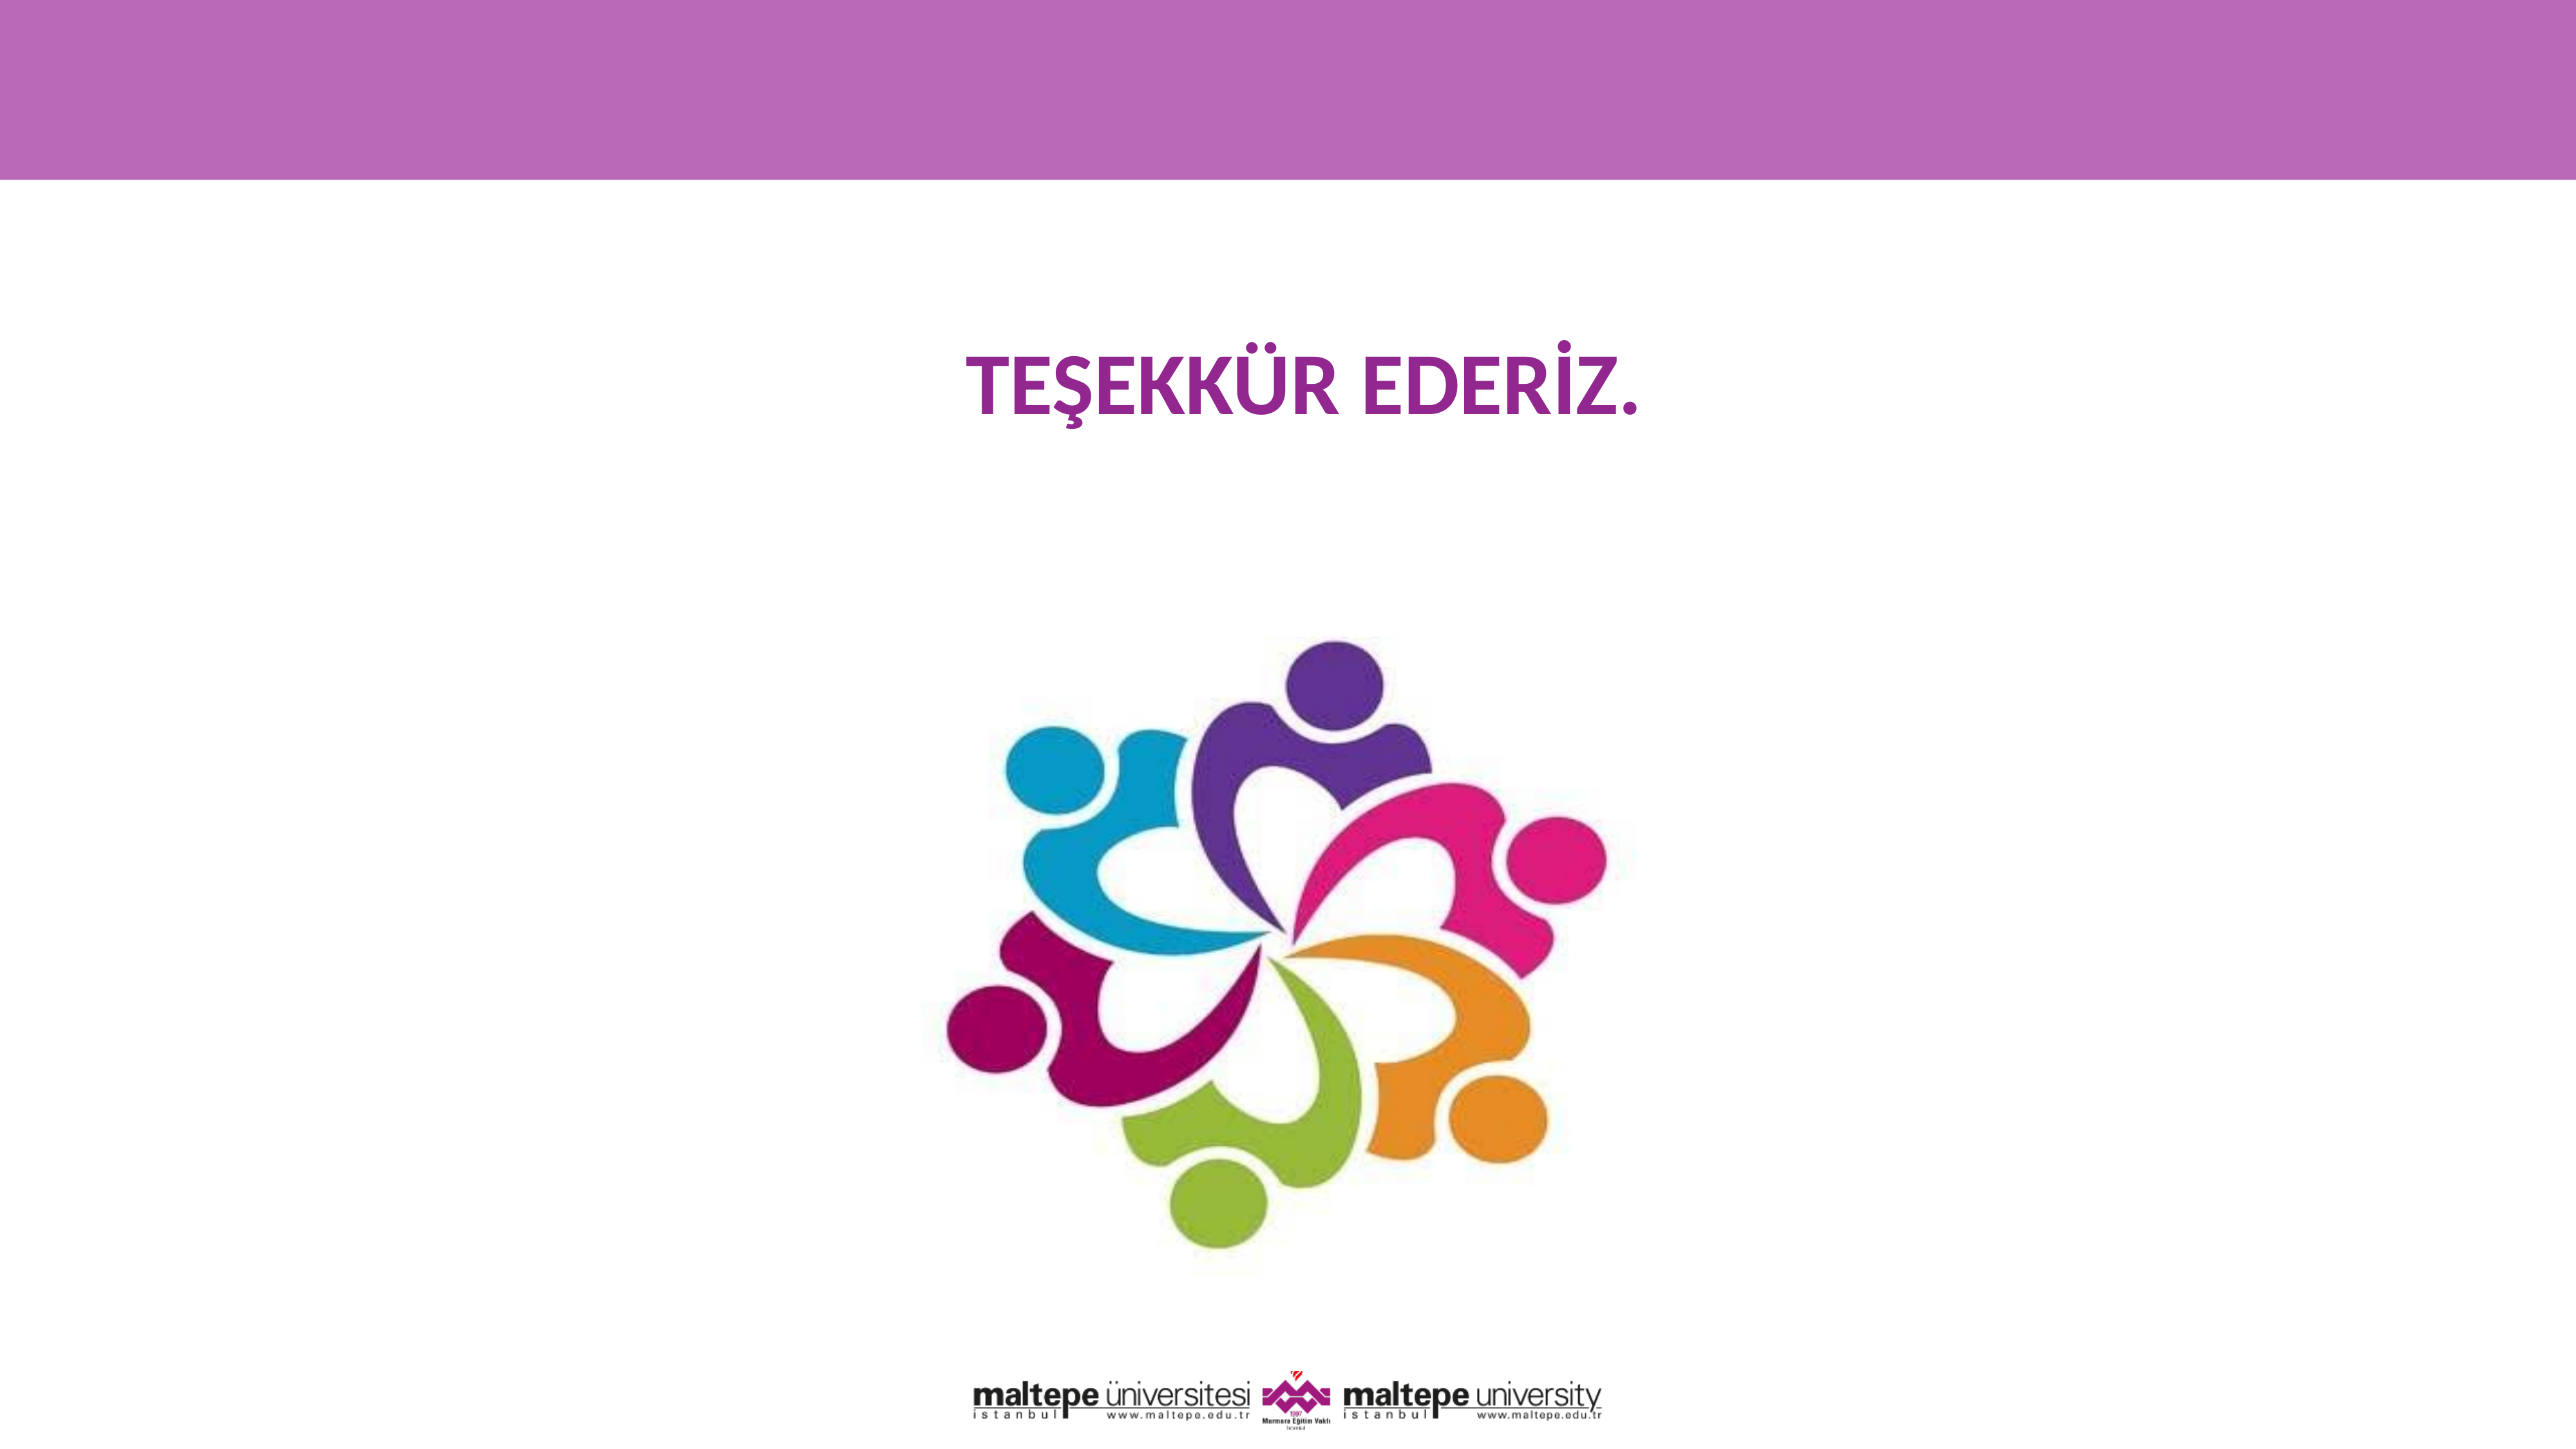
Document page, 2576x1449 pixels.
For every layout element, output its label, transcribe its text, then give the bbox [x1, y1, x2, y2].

text_box [0, 0, 2576, 180]
text_box TEŞEKKÜR EDERİZ. [110, 180, 2499, 1340]
picture [820, 516, 1728, 1449]
